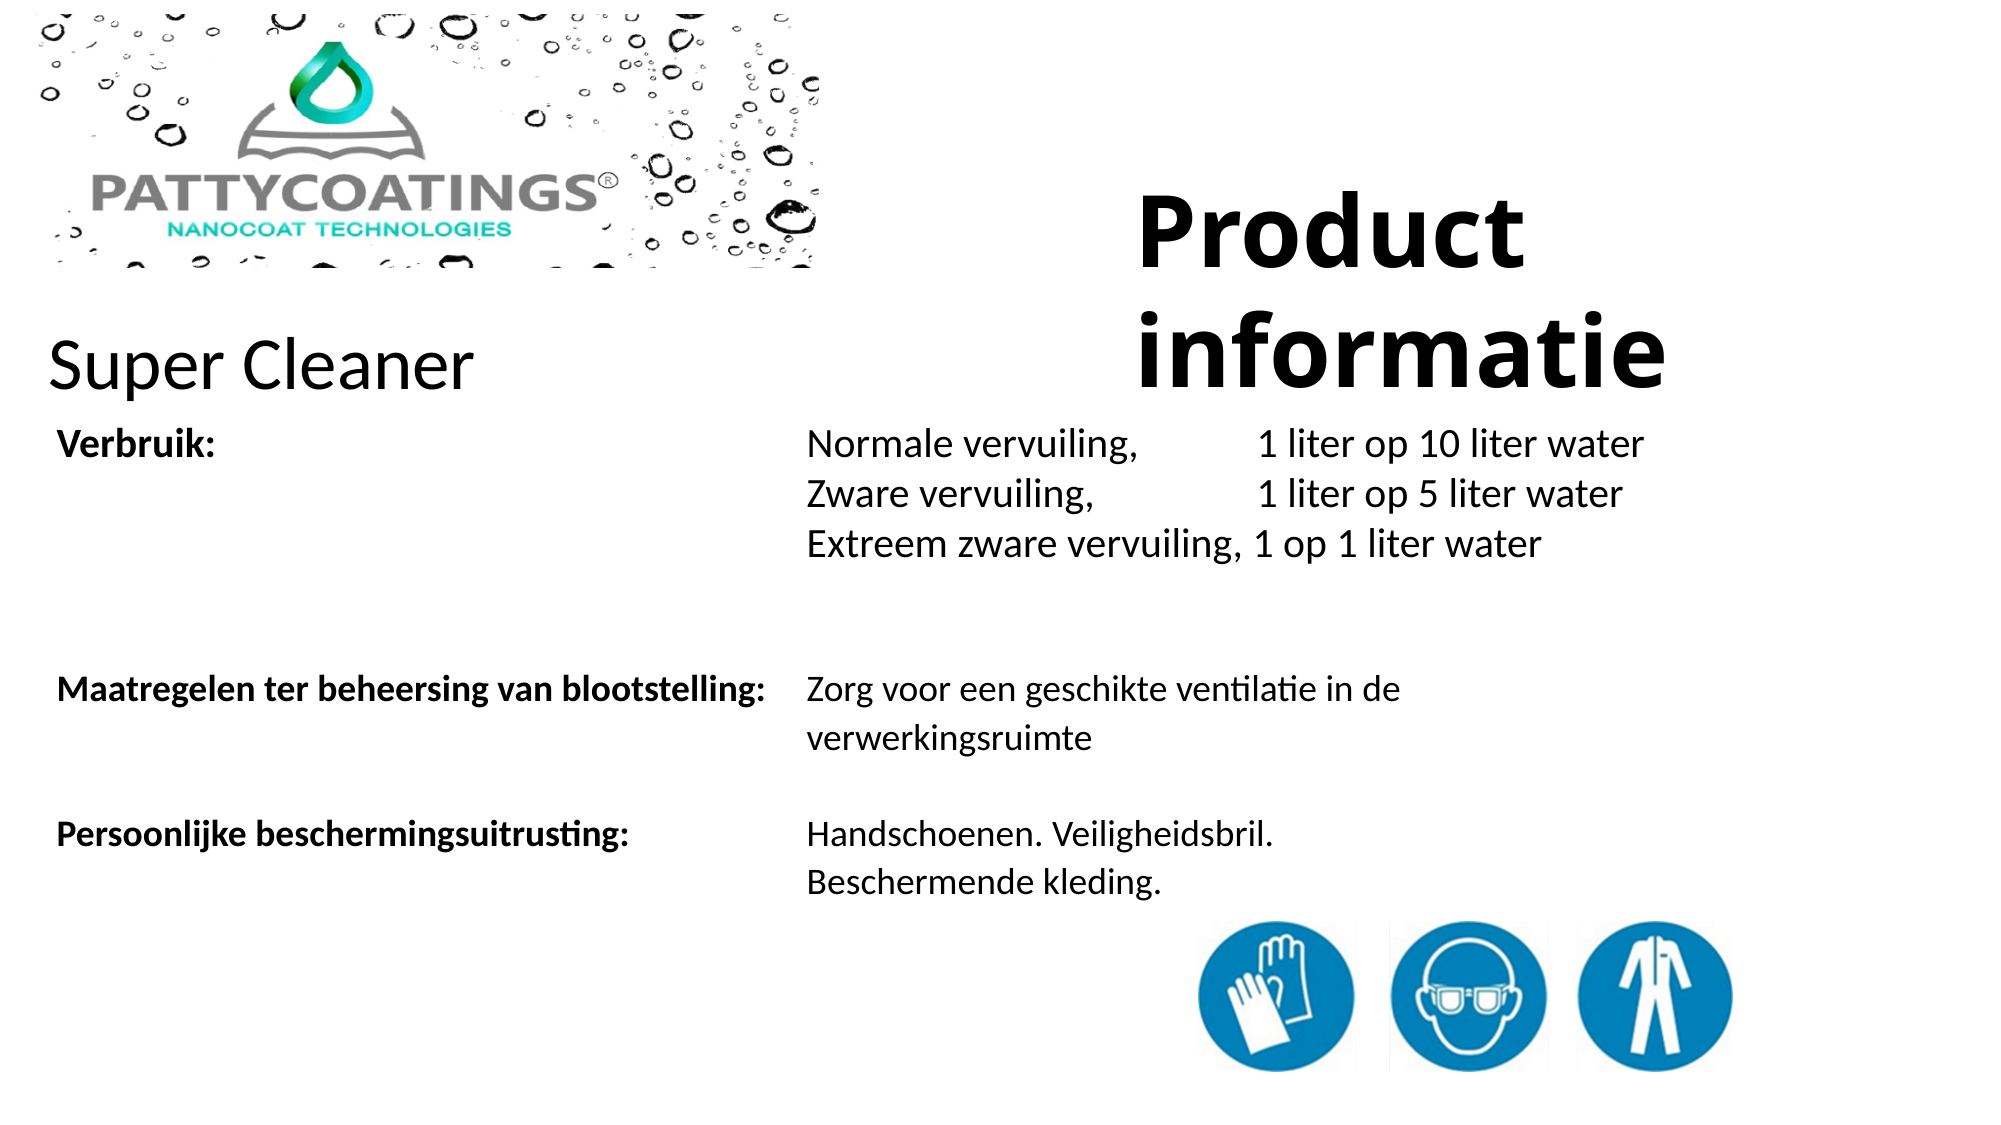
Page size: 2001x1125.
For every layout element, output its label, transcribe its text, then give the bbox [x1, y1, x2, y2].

text_box Super Cleaner [34, 300, 562, 412]
picture [1198, 921, 1734, 1072]
picture [33, 14, 819, 269]
text_box Product informatie [1119, 160, 1942, 416]
text_box Verbruik: Normale vervuiling, 1 liter op 10 liter water Zware vervuiling, 1 liter op 5 liter water Extreem zware vervuiling, 1 op 1 liter water Maatregelen ter beheersing van blootstelling: Zorg voor een geschikte ventilatie in de verwerkingsruimte Persoonlijke beschermingsuitrusting: Handschoenen. Veiligheidsbril. Beschermende kleding. [41, 408, 1900, 1101]
